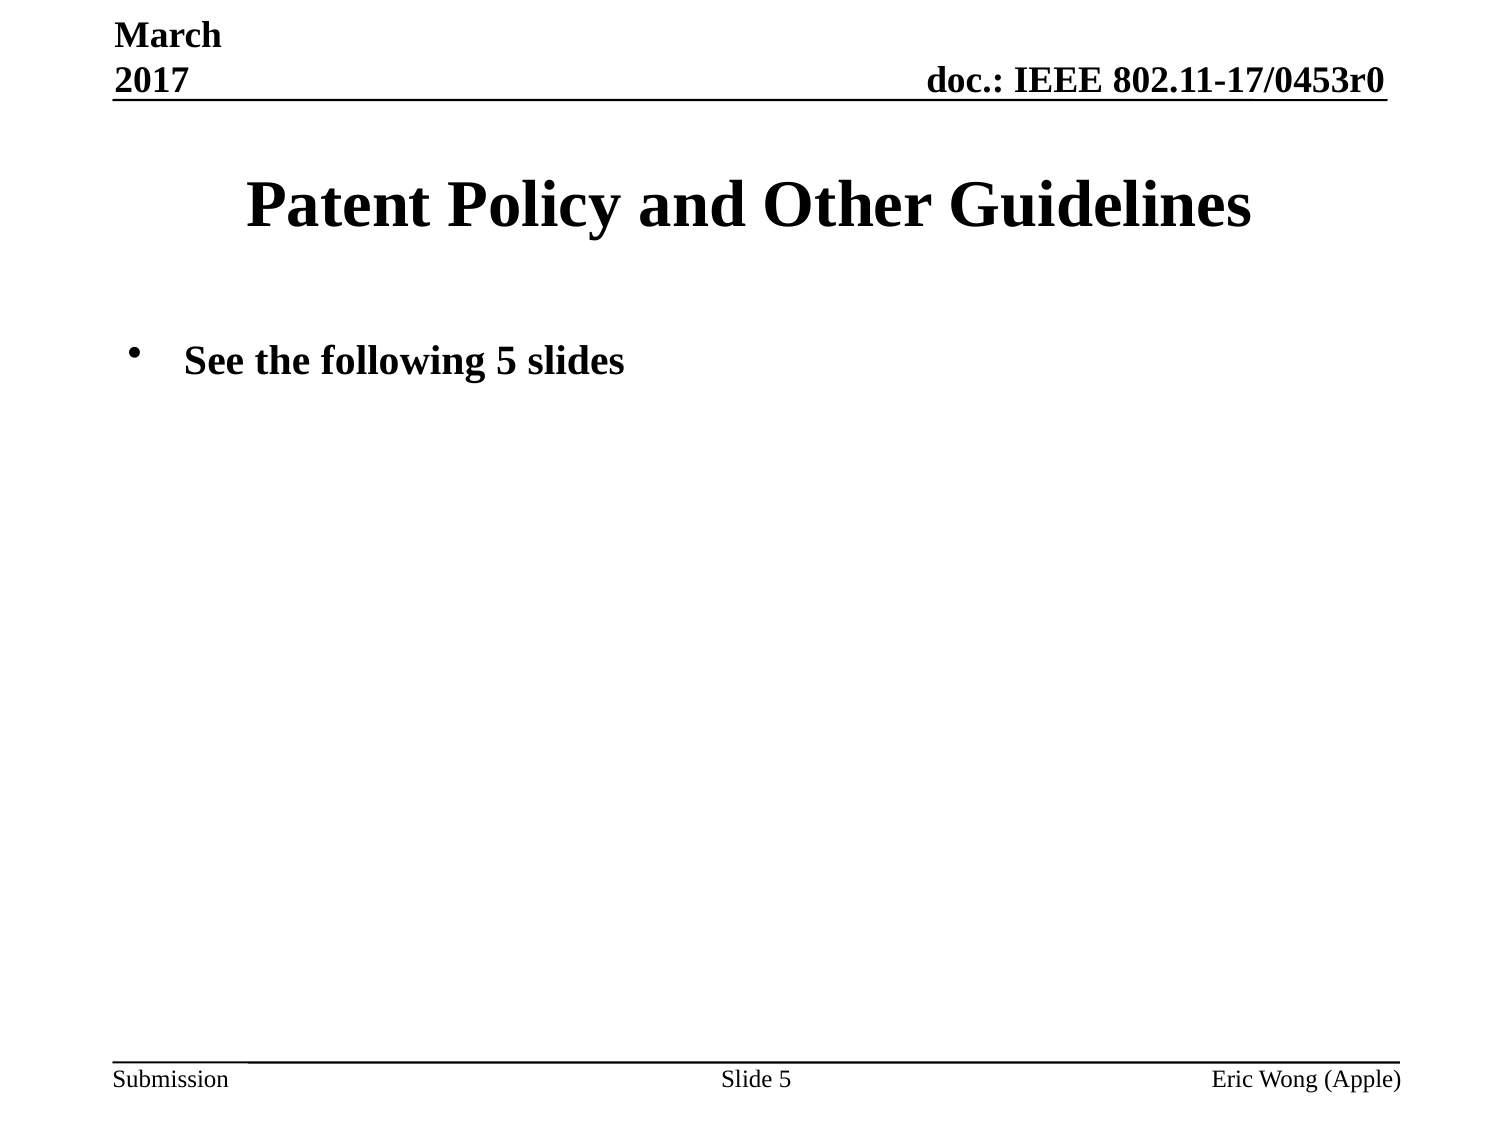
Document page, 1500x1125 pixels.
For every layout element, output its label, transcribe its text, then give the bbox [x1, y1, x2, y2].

slide_number Slide 5 [712, 1061, 800, 1093]
list See the following 5 slides [112, 324, 1388, 1000]
title Patent Policy and Other Guidelines [112, 112, 1388, 288]
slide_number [114, 54, 265, 101]
footer Eric Wong (Apple) [1122, 1061, 1402, 1093]
